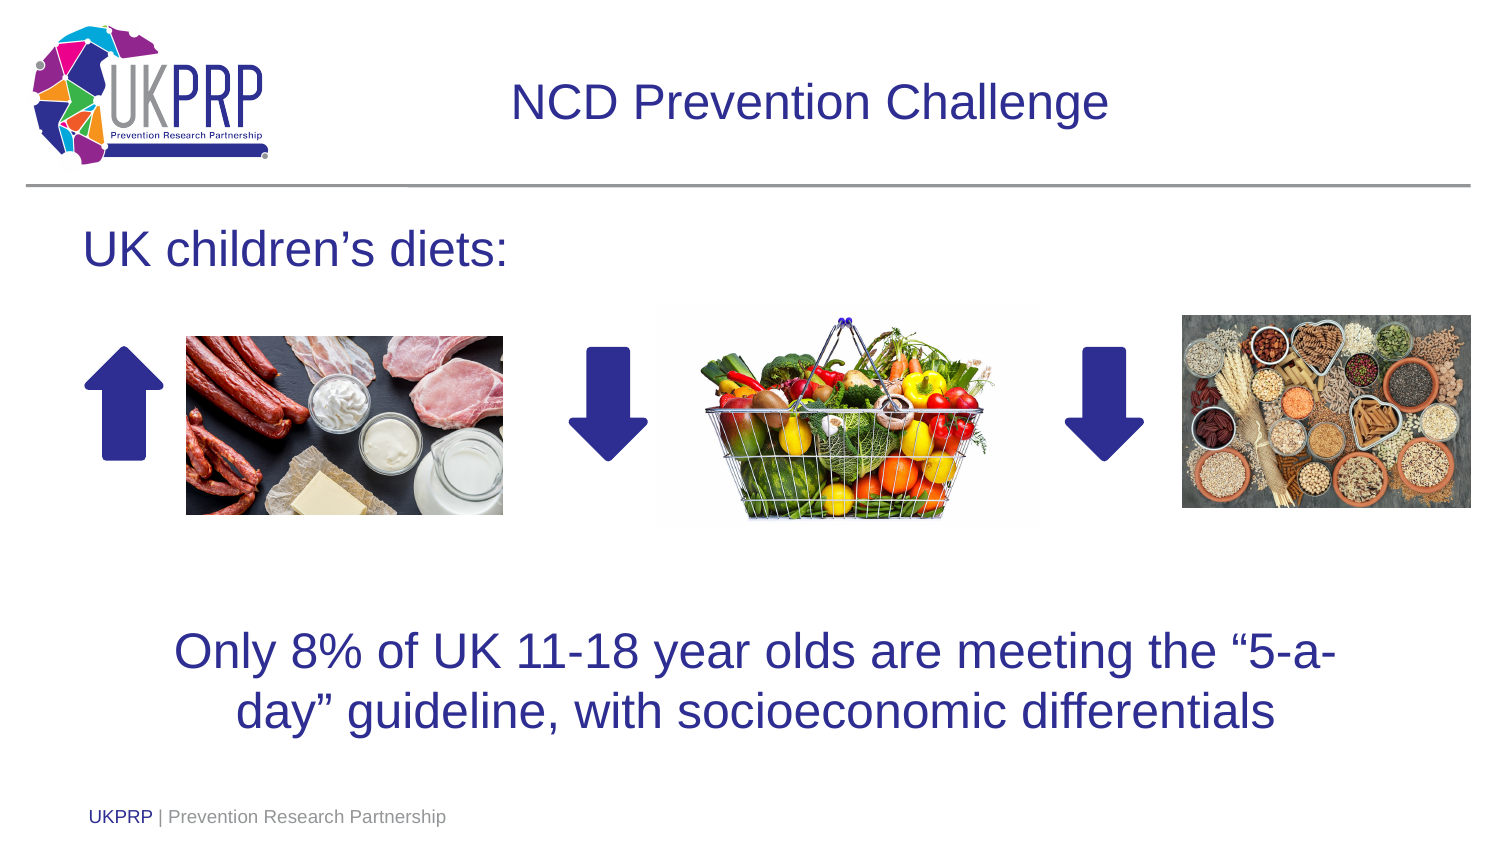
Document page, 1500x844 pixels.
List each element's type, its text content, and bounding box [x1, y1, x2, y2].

picture [26, 16, 278, 174]
picture [186, 336, 504, 516]
text_box NCD Prevention Challenge [495, 61, 1139, 137]
text_box [572, 350, 644, 458]
text_box [88, 350, 160, 457]
picture [655, 305, 1041, 526]
text_box [1068, 350, 1140, 458]
picture [1181, 315, 1471, 509]
text_box UK children’s diets: [67, 209, 538, 284]
text_box Only 8% of UK 11-18 year olds are meeting the “5-a-day” guideline, with socioeconomic differentials [123, 610, 1388, 746]
